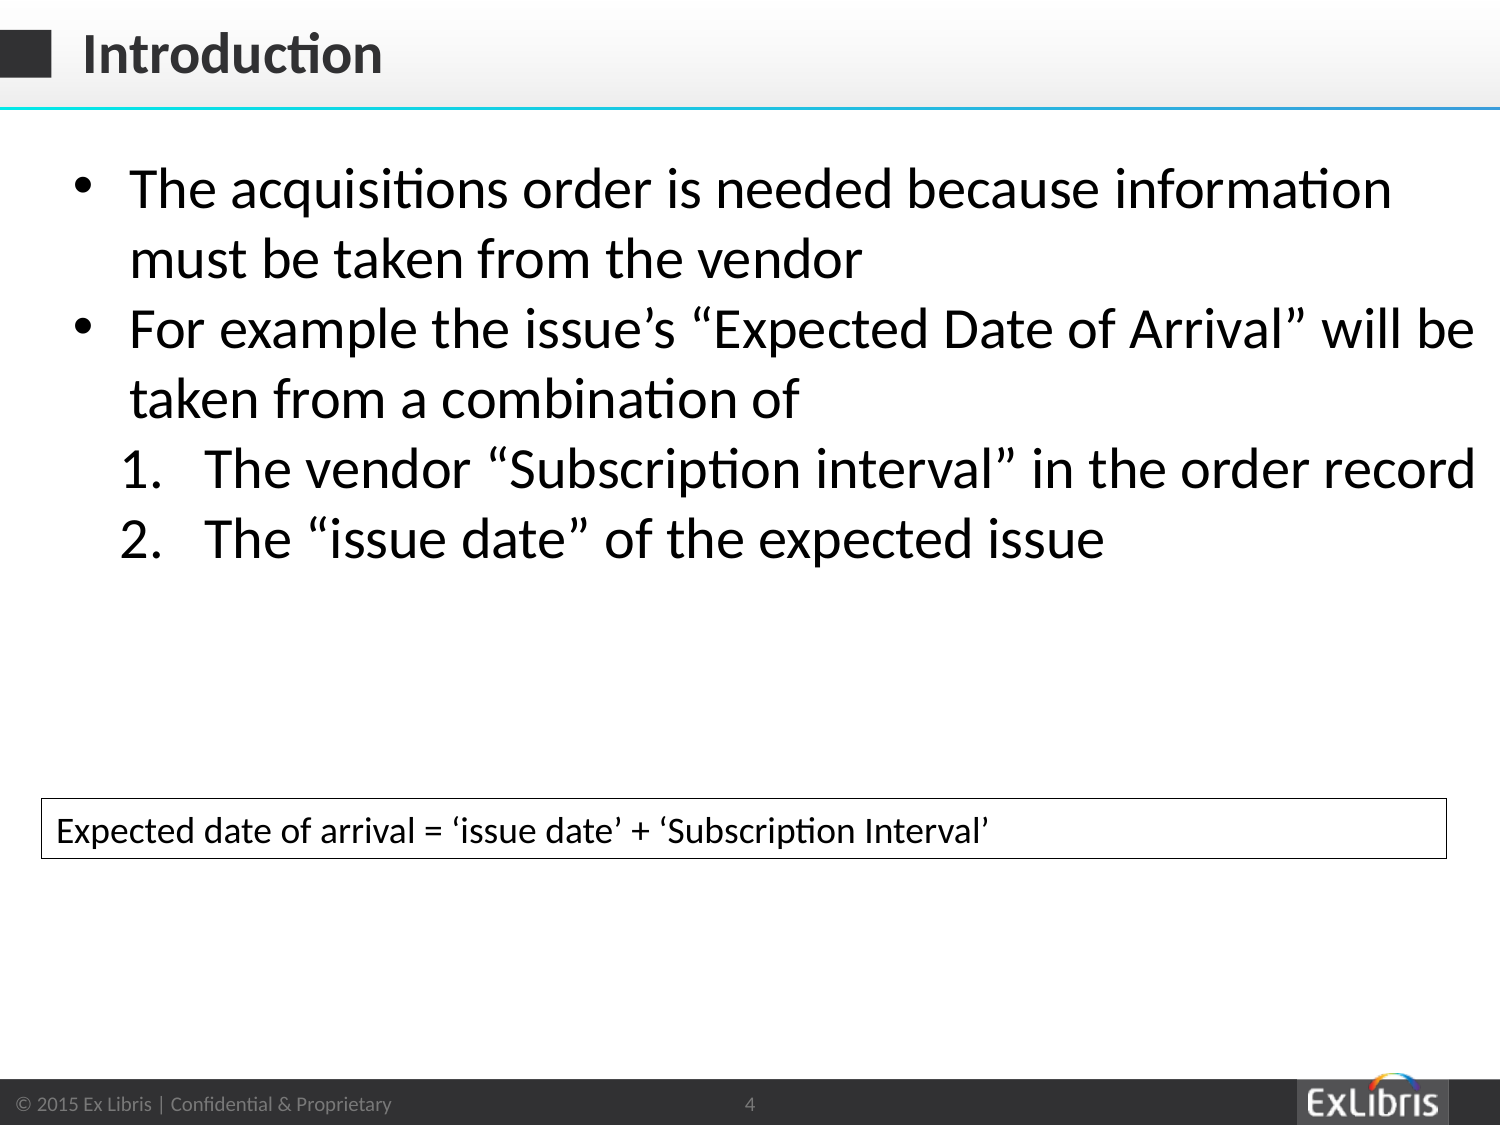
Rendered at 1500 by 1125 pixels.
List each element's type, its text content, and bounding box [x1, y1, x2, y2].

title Introduction [67, 3, 1427, 107]
slide_number 4 [662, 1073, 838, 1125]
text_box Expected date of arrival = ‘issue date’ + ‘Subscription Interval’ [41, 798, 1447, 859]
text_box The acquisitions order is needed because information must be taken from the vendor For example the issue’s “Expected Date of Arrival” will be taken from a combination of The vendor “Subscription interval” in the order record The “issue date” of the expected issue [58, 142, 1500, 578]
picture [1308, 1073, 1438, 1122]
